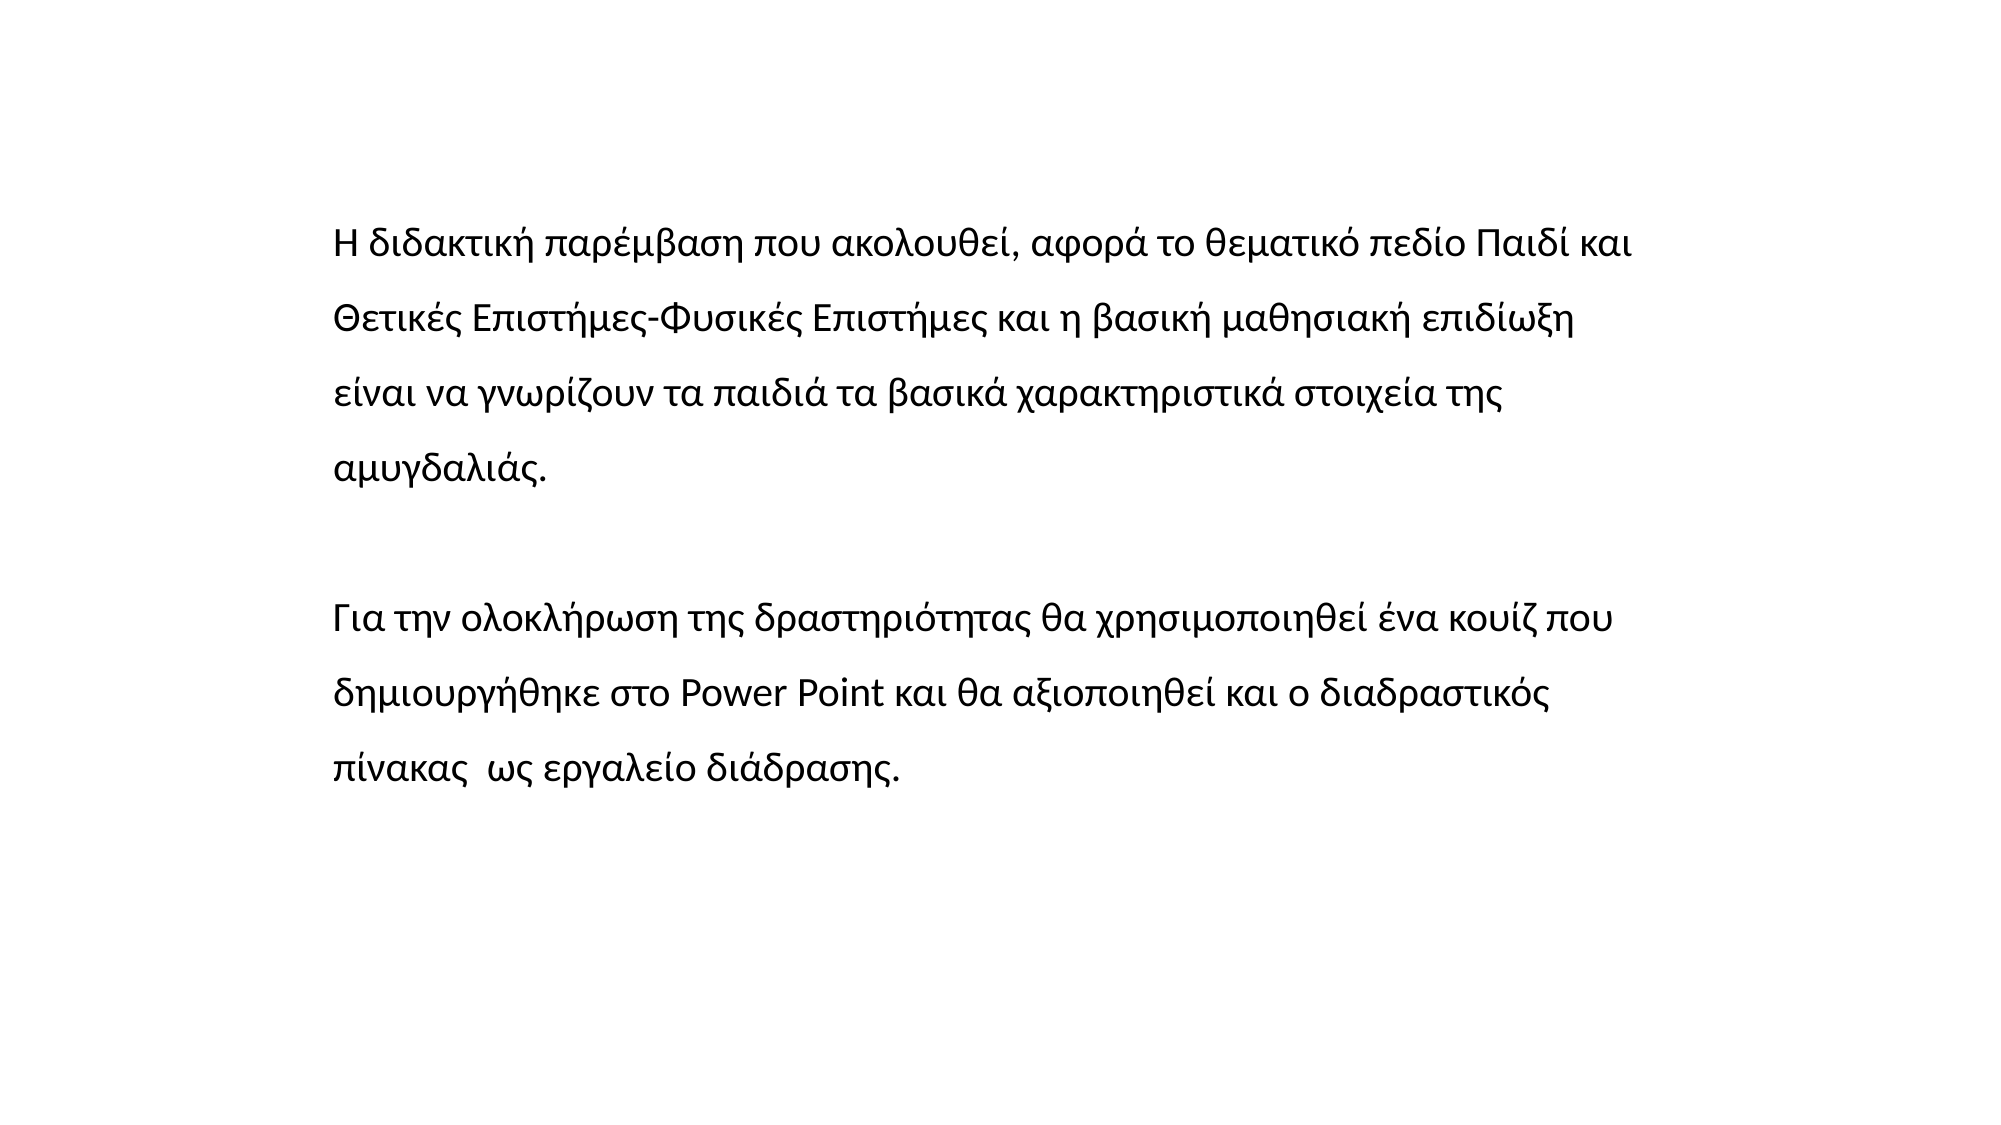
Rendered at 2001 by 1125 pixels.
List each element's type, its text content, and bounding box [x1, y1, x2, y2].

text_box Η διδακτική παρέμβαση που ακολουθεί, αφορά το θεματικό πεδίο Παιδί και Θετικές Επιστήμες-Φυσικές Επιστήμες και η βασική μαθησιακή επιδίωξη είναι να γνωρίζουν τα παιδιά τα βασικά χαρακτηριστικά στοιχεία της αμυγδαλιάς. Για την ολοκλήρωση της δραστηριότητας θα χρησιμοποιηθεί ένα κουίζ που δημιουργήθηκε στο Power Point και θα αξιοποιηθεί και ο διαδραστικός πίνακας ως εργαλείο διάδρασης. [318, 182, 1682, 797]
